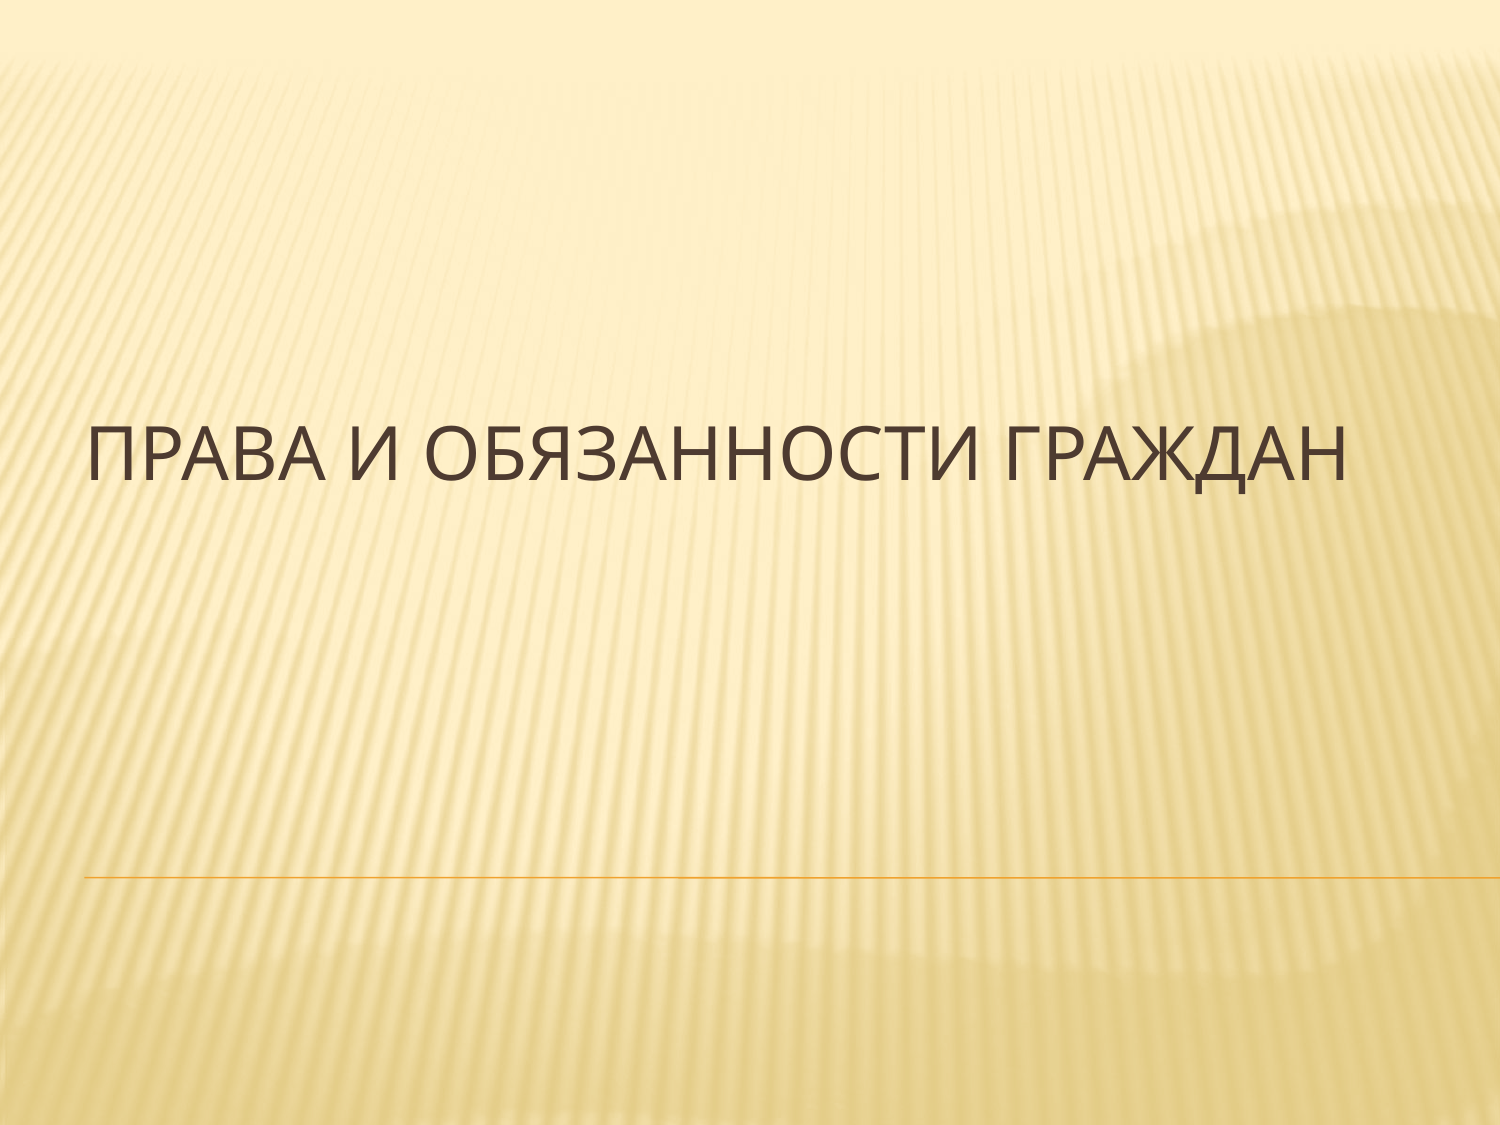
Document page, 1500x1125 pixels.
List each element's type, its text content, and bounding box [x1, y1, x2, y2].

title Права и обязанности граждан [70, 398, 1458, 599]
